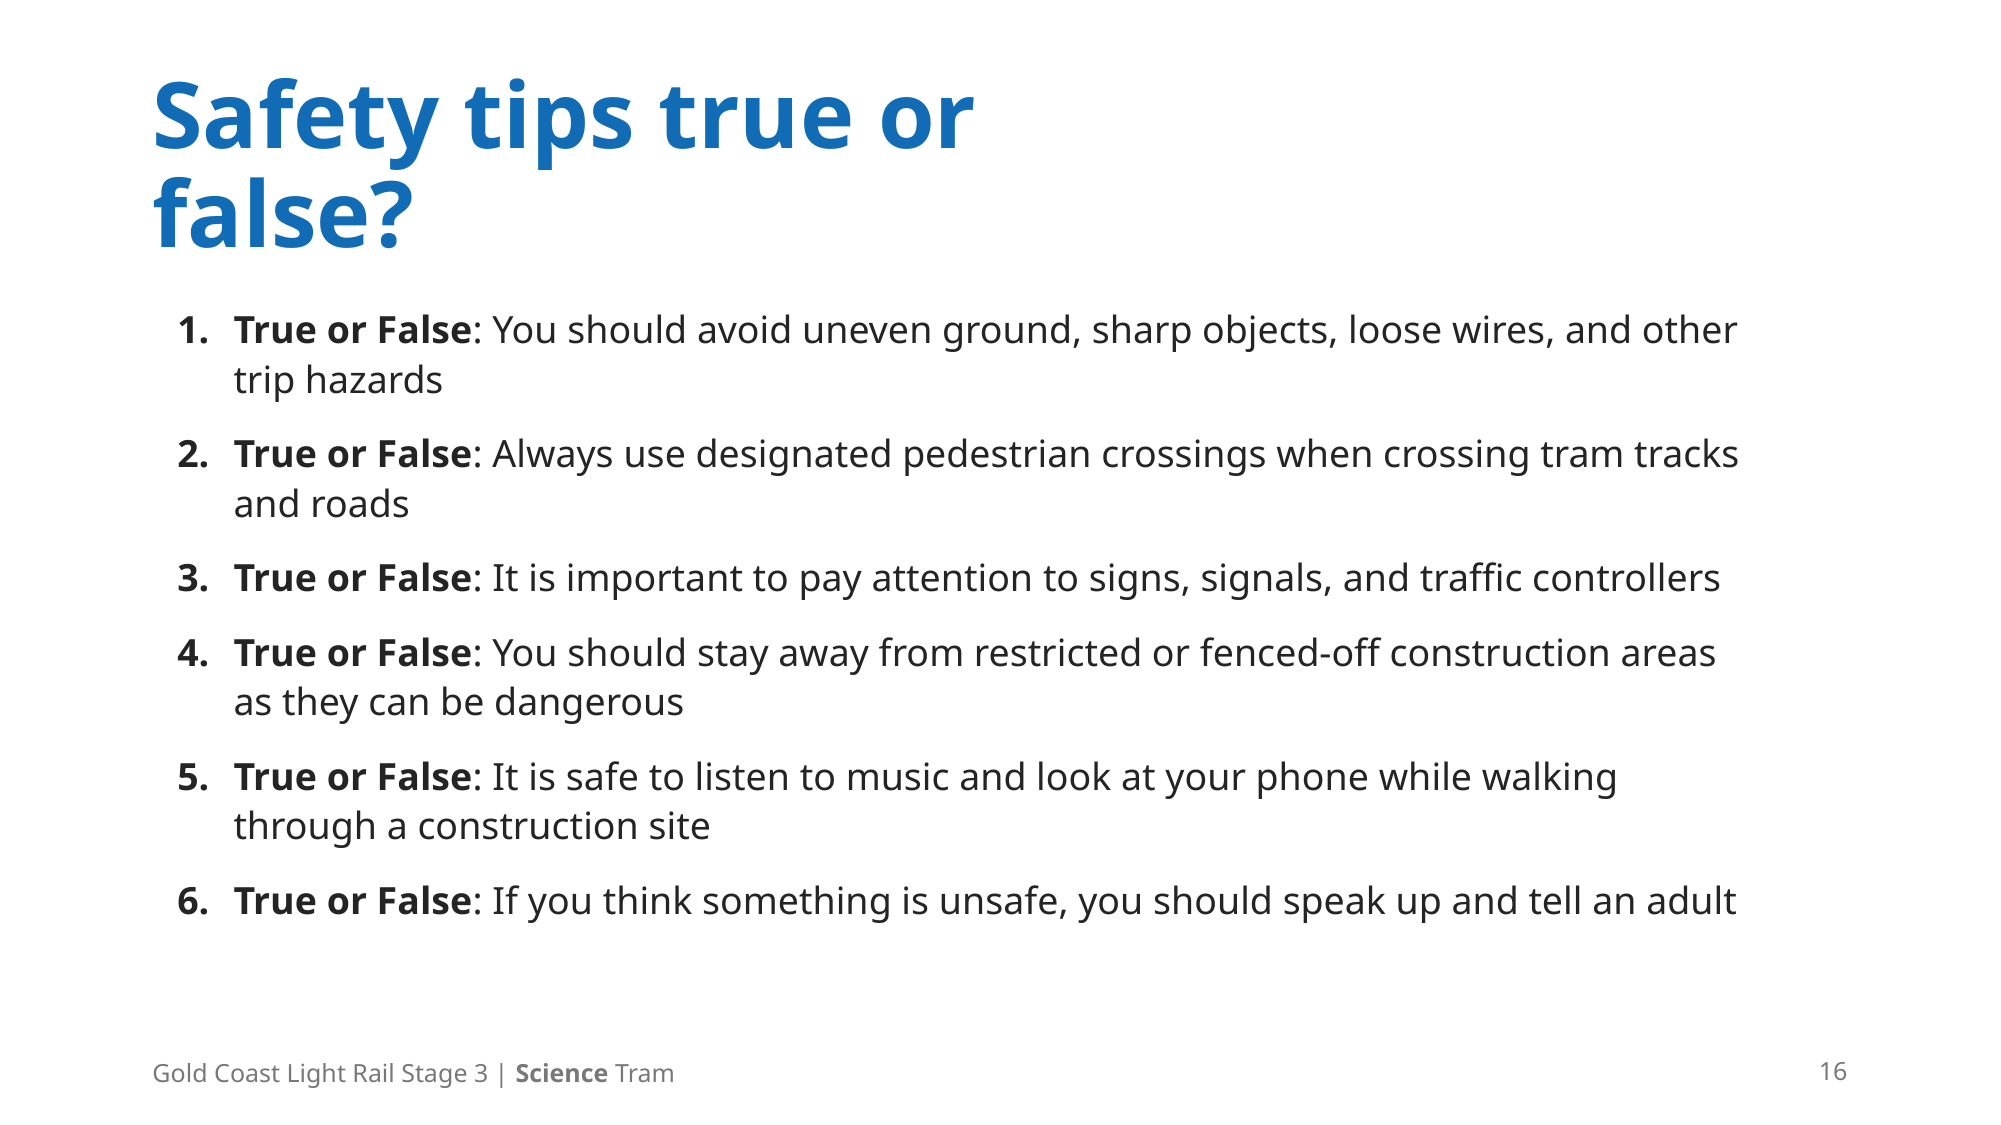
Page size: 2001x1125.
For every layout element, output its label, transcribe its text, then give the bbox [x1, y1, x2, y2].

slide_number 16 [1412, 1042, 1863, 1103]
title Safety tips true or false? [137, 59, 1260, 278]
list True or False: You should avoid uneven ground, sharp objects, loose wires, and other trip hazards True or False: Always use designated pedestrian crossings when crossing tram tracks and roads True or False: It is important to pay attention to signs, signals, and traffic controllers True or False: You should stay away from restricted or fenced-off construction areas as they can be dangerous True or False: It is safe to listen to music and look at your phone while walking through a construction site True or False: If you think something is unsafe, you should speak up and tell an adult [162, 294, 1770, 912]
footer Gold Coast Light Rail Stage 3 | Science Tram [137, 1042, 813, 1103]
